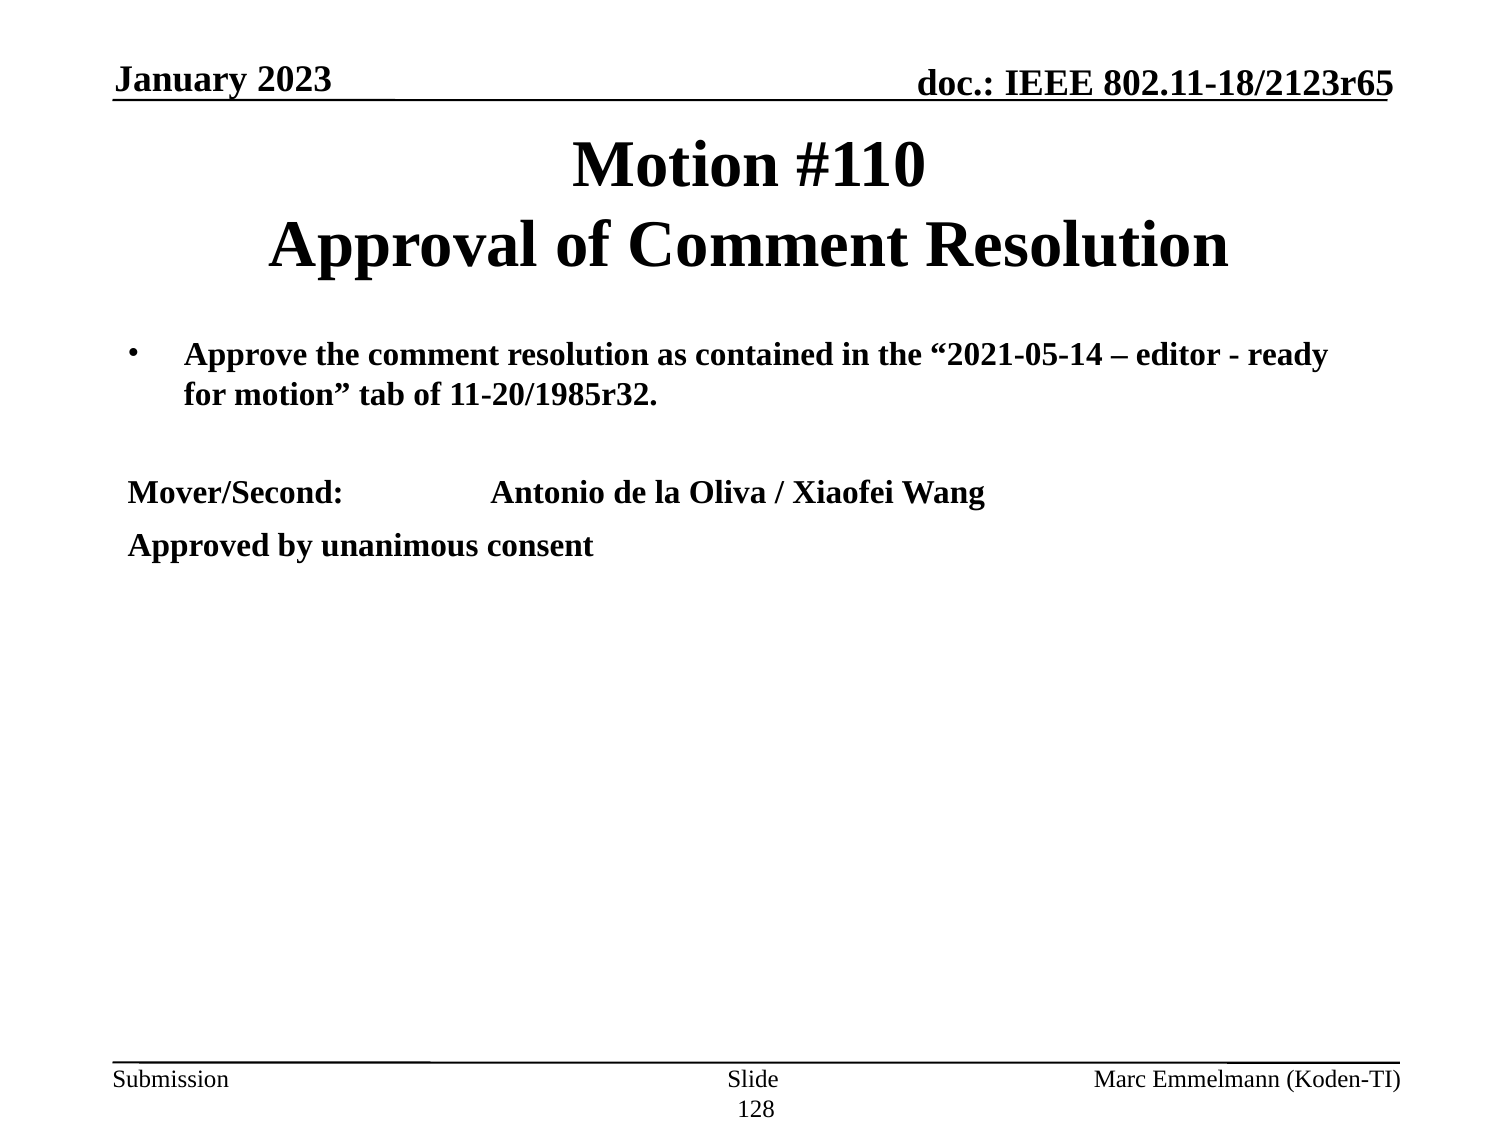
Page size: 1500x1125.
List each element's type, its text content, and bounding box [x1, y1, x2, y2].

slide_number Slide 128 [712, 1061, 800, 1123]
footer Marc Emmelmann (Koden-TI) [878, 1061, 1402, 1093]
title Motion #110 Approval of Comment Resolution [112, 112, 1388, 288]
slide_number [114, 54, 423, 100]
list Approve the comment resolution as contained in the “2021-05-14 – editor - ready for motion” tab of 11-20/1985r32. Mover/Second: Antonio de la Oliva / Xiaofei Wang Approved by unanimous consent [112, 324, 1388, 1000]
